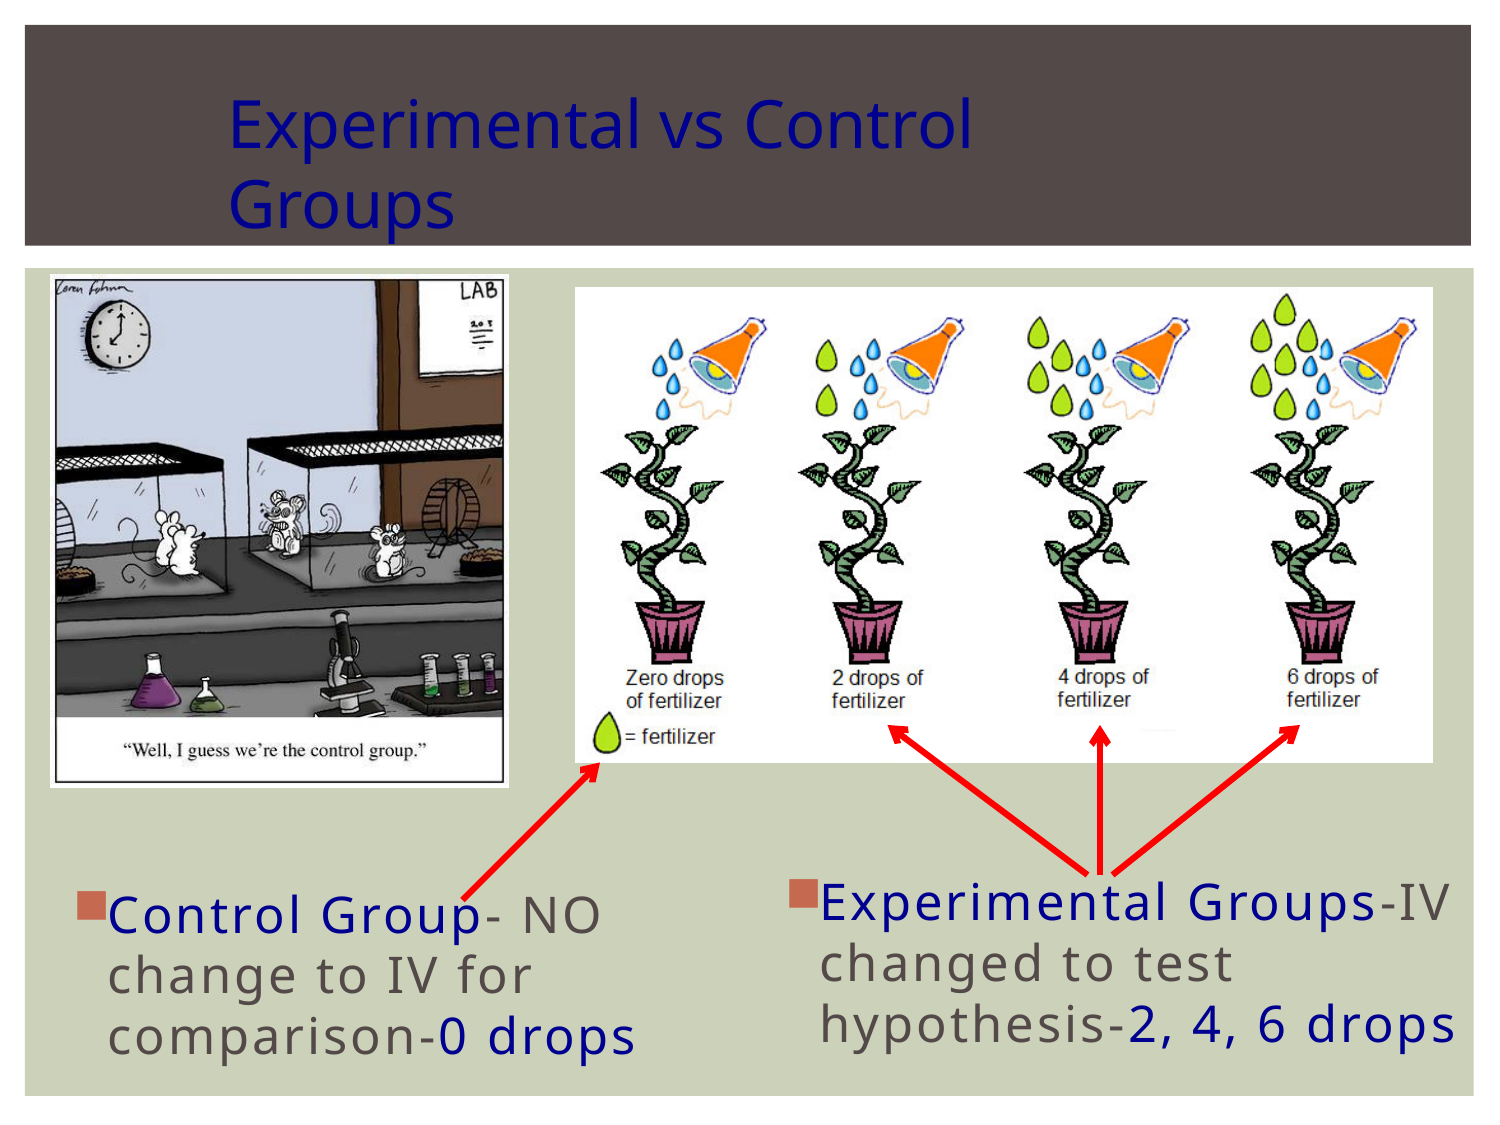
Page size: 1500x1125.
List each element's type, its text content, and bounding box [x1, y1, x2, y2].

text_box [462, 762, 601, 901]
picture [574, 287, 1433, 763]
list Control Group- NO change to IV for comparison-0 drops [50, 875, 713, 1075]
text_box Experimental Groups-IV changed to test hypothesis-2, 4, 6 drops [762, 862, 1500, 1063]
picture [49, 274, 509, 788]
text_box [887, 724, 1088, 876]
text_box Experimental vs Control Groups [212, 74, 1225, 250]
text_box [1112, 724, 1301, 876]
